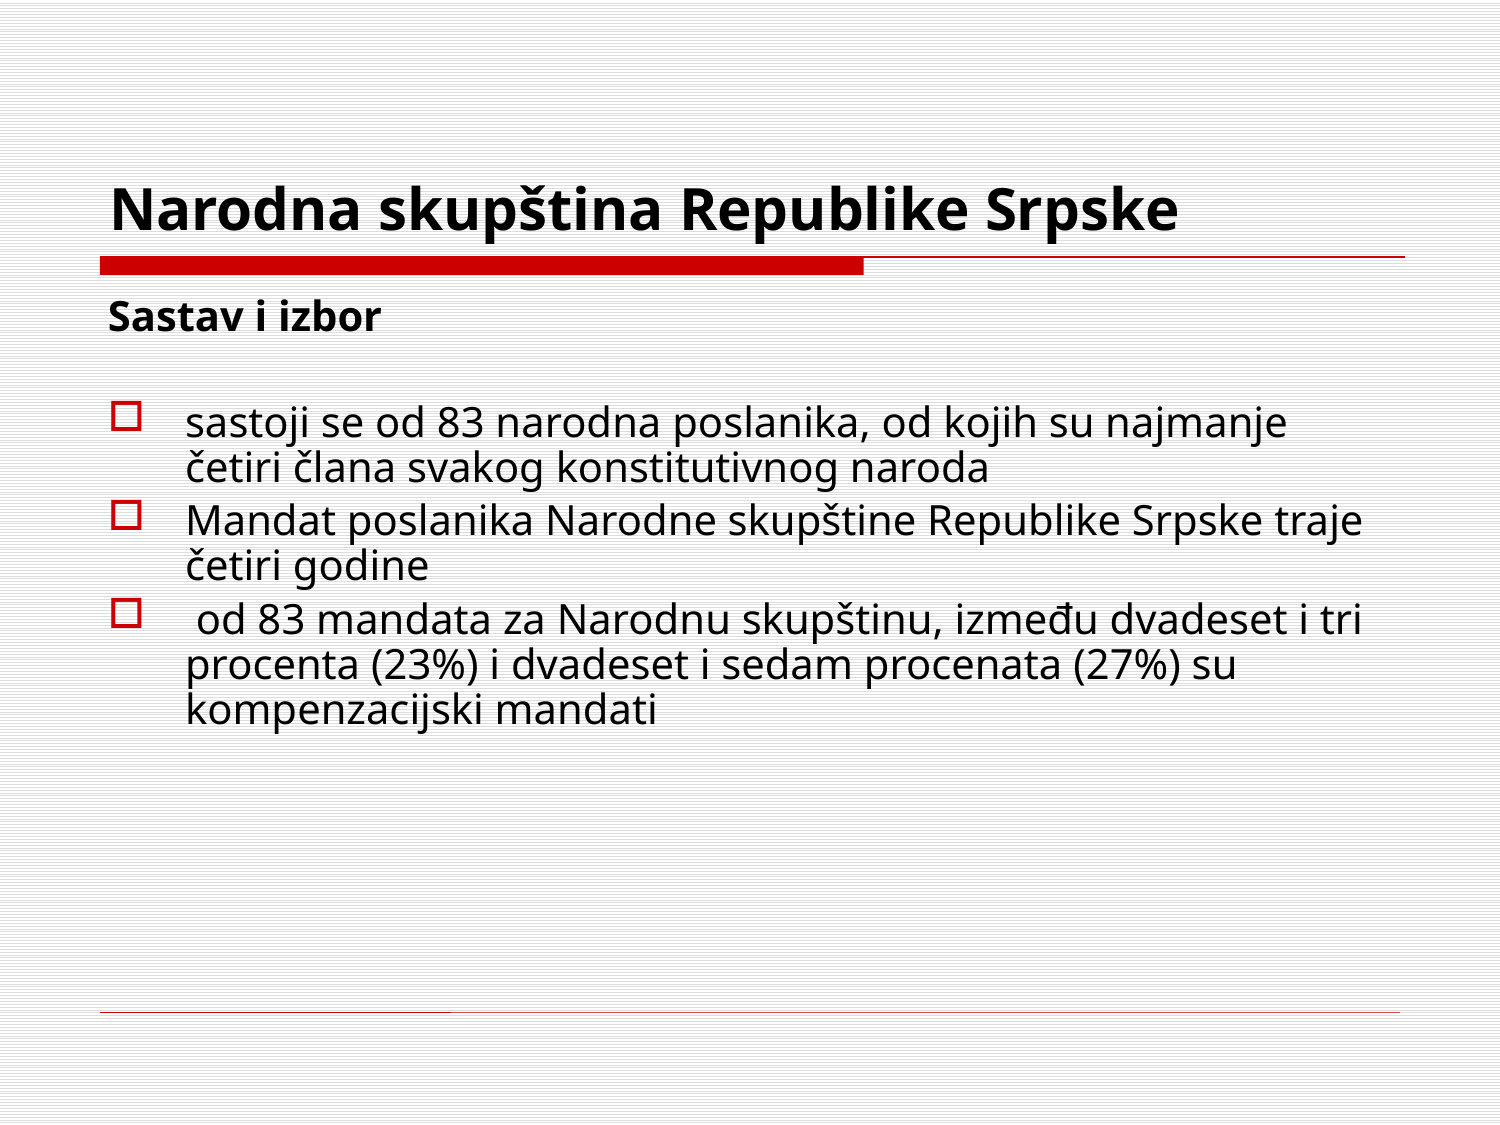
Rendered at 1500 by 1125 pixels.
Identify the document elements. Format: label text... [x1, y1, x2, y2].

list Sastav i izbor sastoji se od 83 narodna poslanika, od kojih su najmanje četiri člana svakog konstitutivnog naroda Mandat poslanika Narodne skupštine Republike Srpske traje četiri godine od 83 mandata za Narodnu skupštinu, između dvadeset i tri procenta (23%) i dvadeset i sedam procenata (27%) su kompenzacijski mandati [92, 287, 1406, 988]
title Narodna skupština Republike Srpske [94, 50, 1407, 250]
